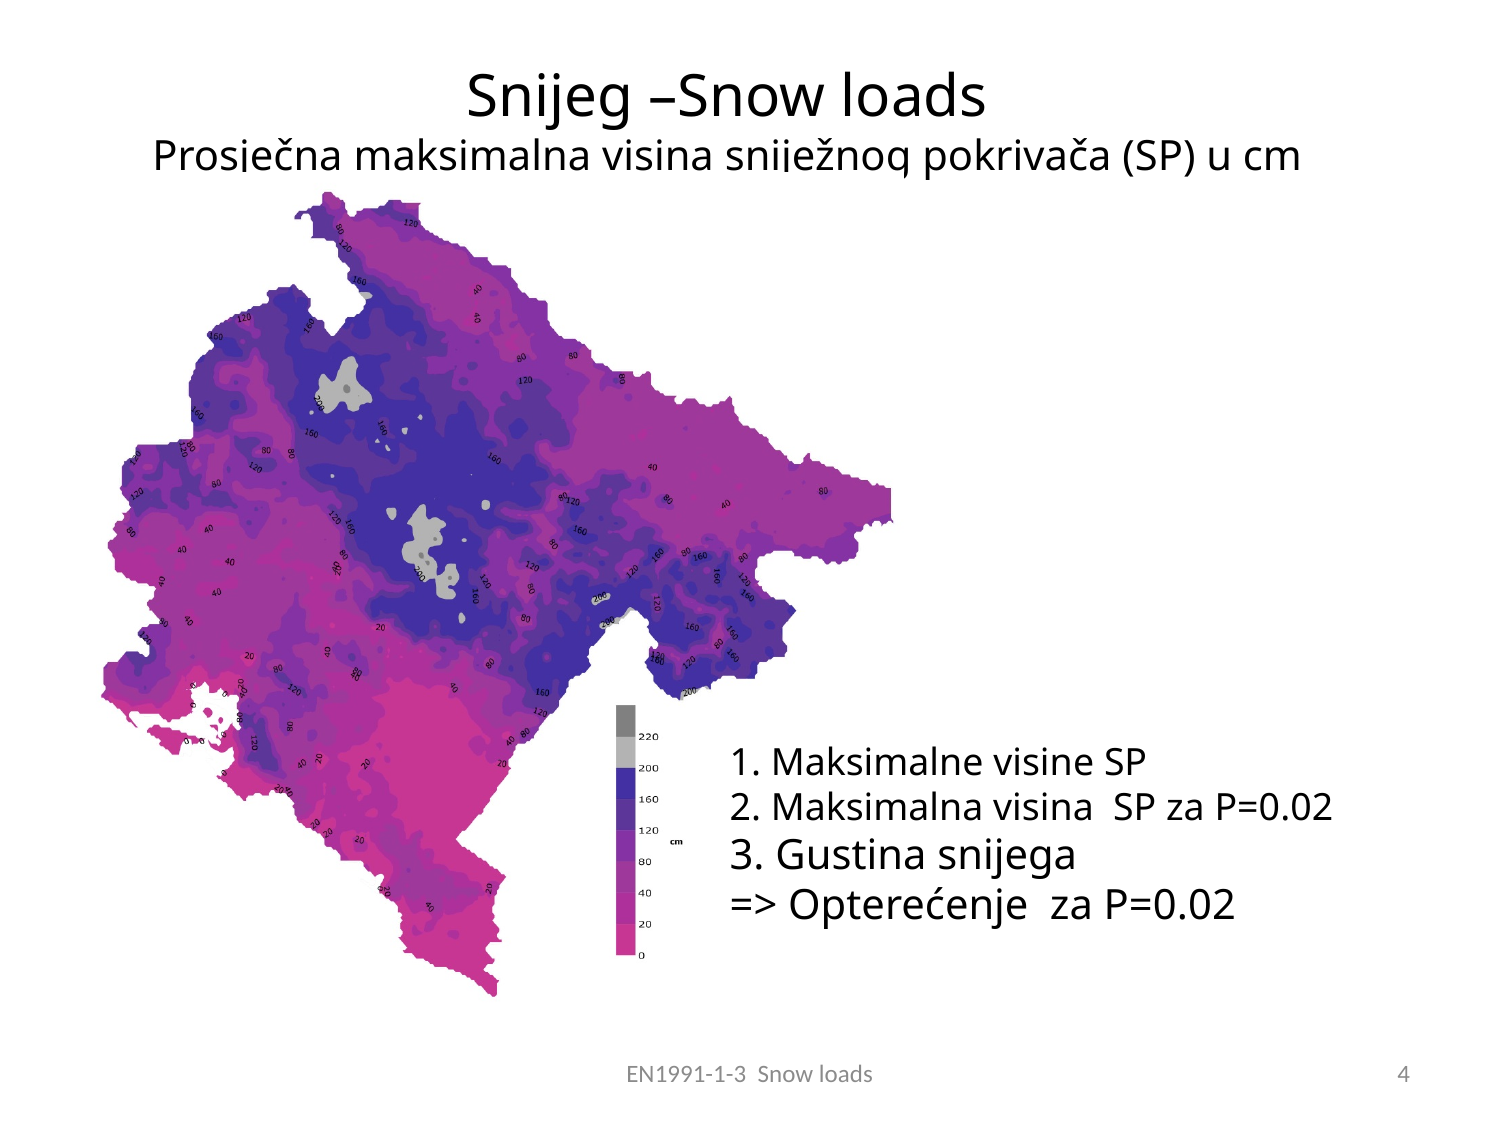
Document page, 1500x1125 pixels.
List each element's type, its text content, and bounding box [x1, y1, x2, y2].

text_box 1. Maksimalne visine SP 2. Maksimalna visina SP za P=0.02 3. Gustina snijega => Opterećenje za P=0.02 [908, 727, 1471, 988]
title Snijeg –Snow loads Prosječna maksimalna visina sniježnog pokrivača (SP) u cm [53, 30, 1402, 206]
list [40, 172, 904, 1038]
footer EN1991-1-3 Snow loads [512, 1042, 988, 1103]
slide_number 4 [1074, 1042, 1425, 1103]
